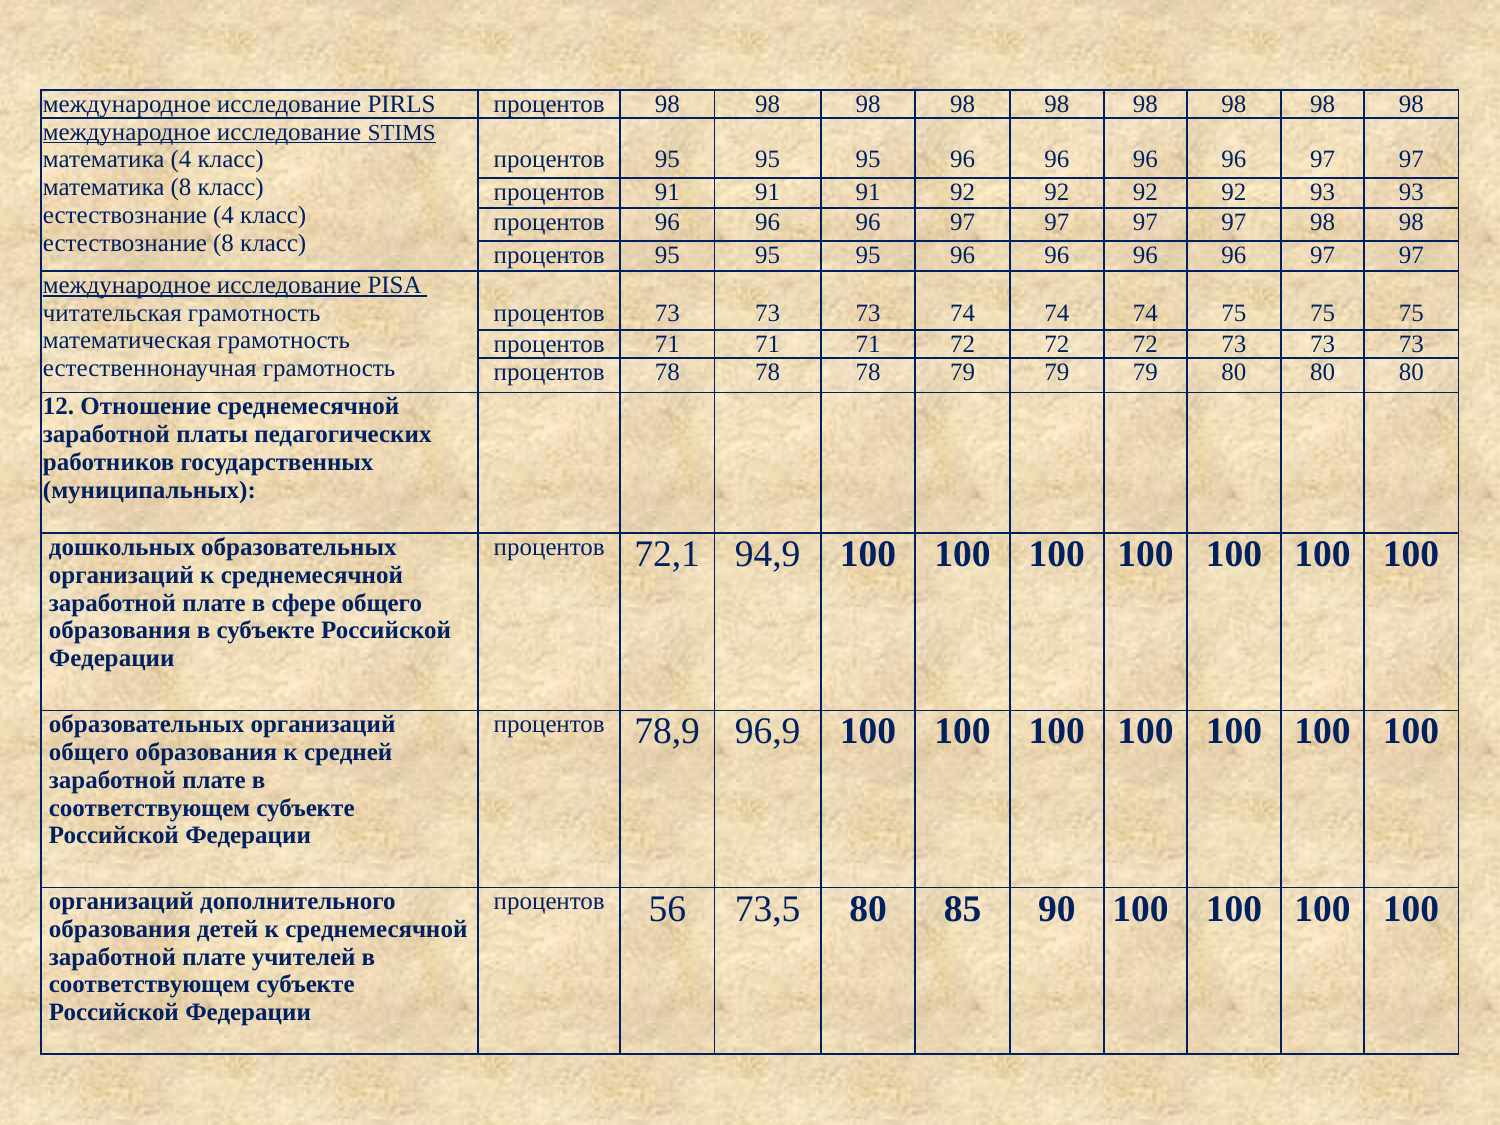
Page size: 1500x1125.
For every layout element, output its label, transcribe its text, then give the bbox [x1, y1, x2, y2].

picture [0, 0, 1500, 1125]
table_cell 92 [1188, 179, 1280, 207]
table_cell [1105, 393, 1186, 532]
table_header 98 [916, 91, 1009, 117]
table_cell 71 [715, 331, 820, 357]
table_cell [479, 393, 619, 532]
table_cell процентов [479, 534, 619, 710]
table_cell 71 [822, 331, 914, 357]
table_cell 100 [822, 711, 914, 887]
table_cell 78 [715, 359, 820, 392]
table_cell 100 [1188, 888, 1280, 1053]
table_cell 96 [916, 242, 1009, 270]
table_cell 100 [1105, 534, 1186, 710]
table_cell 95 [715, 242, 820, 270]
table_header 98 [1282, 91, 1363, 117]
table_cell организаций дополнительного образования детей к среднемесячной заработной плате учителей в соответствующем субъекте Российской Федерации [42, 888, 477, 1053]
table_cell 96 [1011, 119, 1103, 177]
table_cell 73 [621, 272, 714, 329]
table_cell 92 [1011, 179, 1103, 207]
table_header 98 [1105, 91, 1186, 117]
table_cell процентов [479, 331, 619, 357]
table_cell процентов [479, 119, 619, 177]
table_cell 73 [822, 272, 914, 329]
table_header 98 [715, 91, 820, 117]
table_cell 72 [916, 331, 1009, 357]
table_cell 100 [1011, 534, 1103, 710]
table_cell 74 [1011, 272, 1103, 329]
table_cell [1282, 393, 1363, 532]
table_cell 93 [1365, 179, 1458, 207]
table_cell 100 [1365, 888, 1458, 1053]
table_cell 96 [822, 209, 914, 240]
table_cell 100 [1188, 534, 1280, 710]
table_cell 91 [822, 179, 914, 207]
table_cell 71 [621, 331, 714, 357]
table_cell 80 [822, 888, 914, 1053]
table_cell 95 [621, 242, 714, 270]
table_cell 94,9 [715, 534, 820, 710]
table_cell процентов [479, 711, 619, 887]
table_cell 78 [822, 359, 914, 392]
table_cell 97 [1105, 209, 1186, 240]
table_cell 96 [1105, 119, 1186, 177]
table_cell 80 [1365, 359, 1458, 392]
table_cell 12. Отношение среднемесячной заработной платы педагогических работников государственных (муниципальных): [42, 393, 477, 532]
table_cell 100 [916, 711, 1009, 887]
table_cell 79 [1011, 359, 1103, 392]
table_cell 96,9 [715, 711, 820, 887]
table_cell 73 [1365, 331, 1458, 357]
table_cell 100 [822, 534, 914, 710]
table_cell [1365, 393, 1458, 532]
table_header 98 [1365, 91, 1458, 117]
table_cell 100 [1188, 711, 1280, 887]
table_cell 100 [1011, 711, 1103, 887]
table_cell 100 [1365, 534, 1458, 710]
table_cell 79 [1105, 359, 1186, 392]
table_cell 100 [1365, 711, 1458, 887]
table_cell процентов [479, 359, 619, 392]
table_cell 97 [916, 209, 1009, 240]
table_cell 80 [1188, 359, 1280, 392]
table_cell процентов [479, 242, 619, 270]
table_cell 96 [1188, 242, 1280, 270]
table_cell 98 [1365, 209, 1458, 240]
table_cell 73 [1188, 331, 1280, 357]
table_cell 96 [1105, 242, 1186, 270]
table_cell 96 [715, 209, 820, 240]
table_cell 79 [916, 359, 1009, 392]
table_cell 93 [1282, 179, 1363, 207]
table_cell 95 [822, 242, 914, 270]
table_cell 74 [1105, 272, 1186, 329]
table_cell 98 [1282, 209, 1363, 240]
table_cell 75 [1365, 272, 1458, 329]
table_cell дошкольных образовательных организаций к среднемесячной заработной плате в сфере общего образования в субъекте Российской Федерации [42, 534, 477, 710]
table_cell 73 [1282, 331, 1363, 357]
table_cell 92 [1105, 179, 1186, 207]
table_cell 97 [1365, 242, 1458, 270]
table_cell 78 [621, 359, 714, 392]
table_cell 91 [715, 179, 820, 207]
table_cell 95 [822, 119, 914, 177]
table_cell 95 [715, 119, 820, 177]
table_cell 80 [1282, 359, 1363, 392]
table_cell процентов [479, 888, 619, 1053]
table_cell 73,5 [715, 888, 820, 1053]
table_cell 97 [1011, 209, 1103, 240]
table_cell 75 [1282, 272, 1363, 329]
table_cell 75 [1188, 272, 1280, 329]
table_header 98 [1011, 91, 1103, 117]
table_cell 85 [916, 888, 1009, 1053]
table_cell образовательных организаций общего образования к средней заработной плате в соответствующем субъекте Российской Федерации [42, 711, 477, 887]
table_cell 96 [1188, 119, 1280, 177]
table_cell 95 [621, 119, 714, 177]
table_cell 72 [1105, 331, 1186, 357]
table_cell 73 [715, 272, 820, 329]
table_header 98 [822, 91, 914, 117]
table_header международное исследование PIRLS [42, 91, 477, 117]
table_cell 90 [1011, 888, 1103, 1053]
table_header процентов [479, 91, 619, 117]
table_cell международное исследование PISA читательская грамотность математическая грамотность естественнонаучная грамотность [42, 272, 477, 392]
table_cell 78,9 [621, 711, 714, 887]
table_cell 100 [1105, 711, 1186, 887]
table_cell [1011, 393, 1103, 532]
table_cell 92 [916, 179, 1009, 207]
table_cell 96 [621, 209, 714, 240]
table_cell 74 [916, 272, 1009, 329]
table_cell [916, 393, 1009, 532]
table_cell 91 [621, 179, 714, 207]
table_cell 100 [916, 534, 1009, 710]
table_cell процентов [479, 179, 619, 207]
table_cell 96 [916, 119, 1009, 177]
table_cell 97 [1365, 119, 1458, 177]
table_cell [822, 393, 914, 532]
table_cell [621, 393, 714, 532]
table_cell 96 [1011, 242, 1103, 270]
table_cell 100 [1105, 888, 1186, 1053]
table_cell 56 [621, 888, 714, 1053]
table_header 98 [1188, 91, 1280, 117]
table_cell 100 [1282, 888, 1363, 1053]
table_cell 72 [1011, 331, 1103, 357]
table_cell [1188, 393, 1280, 532]
table_cell международное исследование STIMS математика (4 класс) математика (8 класс) естествознание (4 класс) естествознание (8 класс) [42, 119, 477, 270]
table_cell процентов [479, 272, 619, 329]
table_cell 97 [1282, 242, 1363, 270]
table_cell 97 [1282, 119, 1363, 177]
table_cell процентов [479, 209, 619, 240]
table_cell 100 [1282, 534, 1363, 710]
table_cell 97 [1188, 209, 1280, 240]
table_cell [715, 393, 820, 532]
table_cell 72,1 [621, 534, 714, 710]
table_cell 100 [1282, 711, 1363, 887]
table_header 98 [621, 91, 714, 117]
